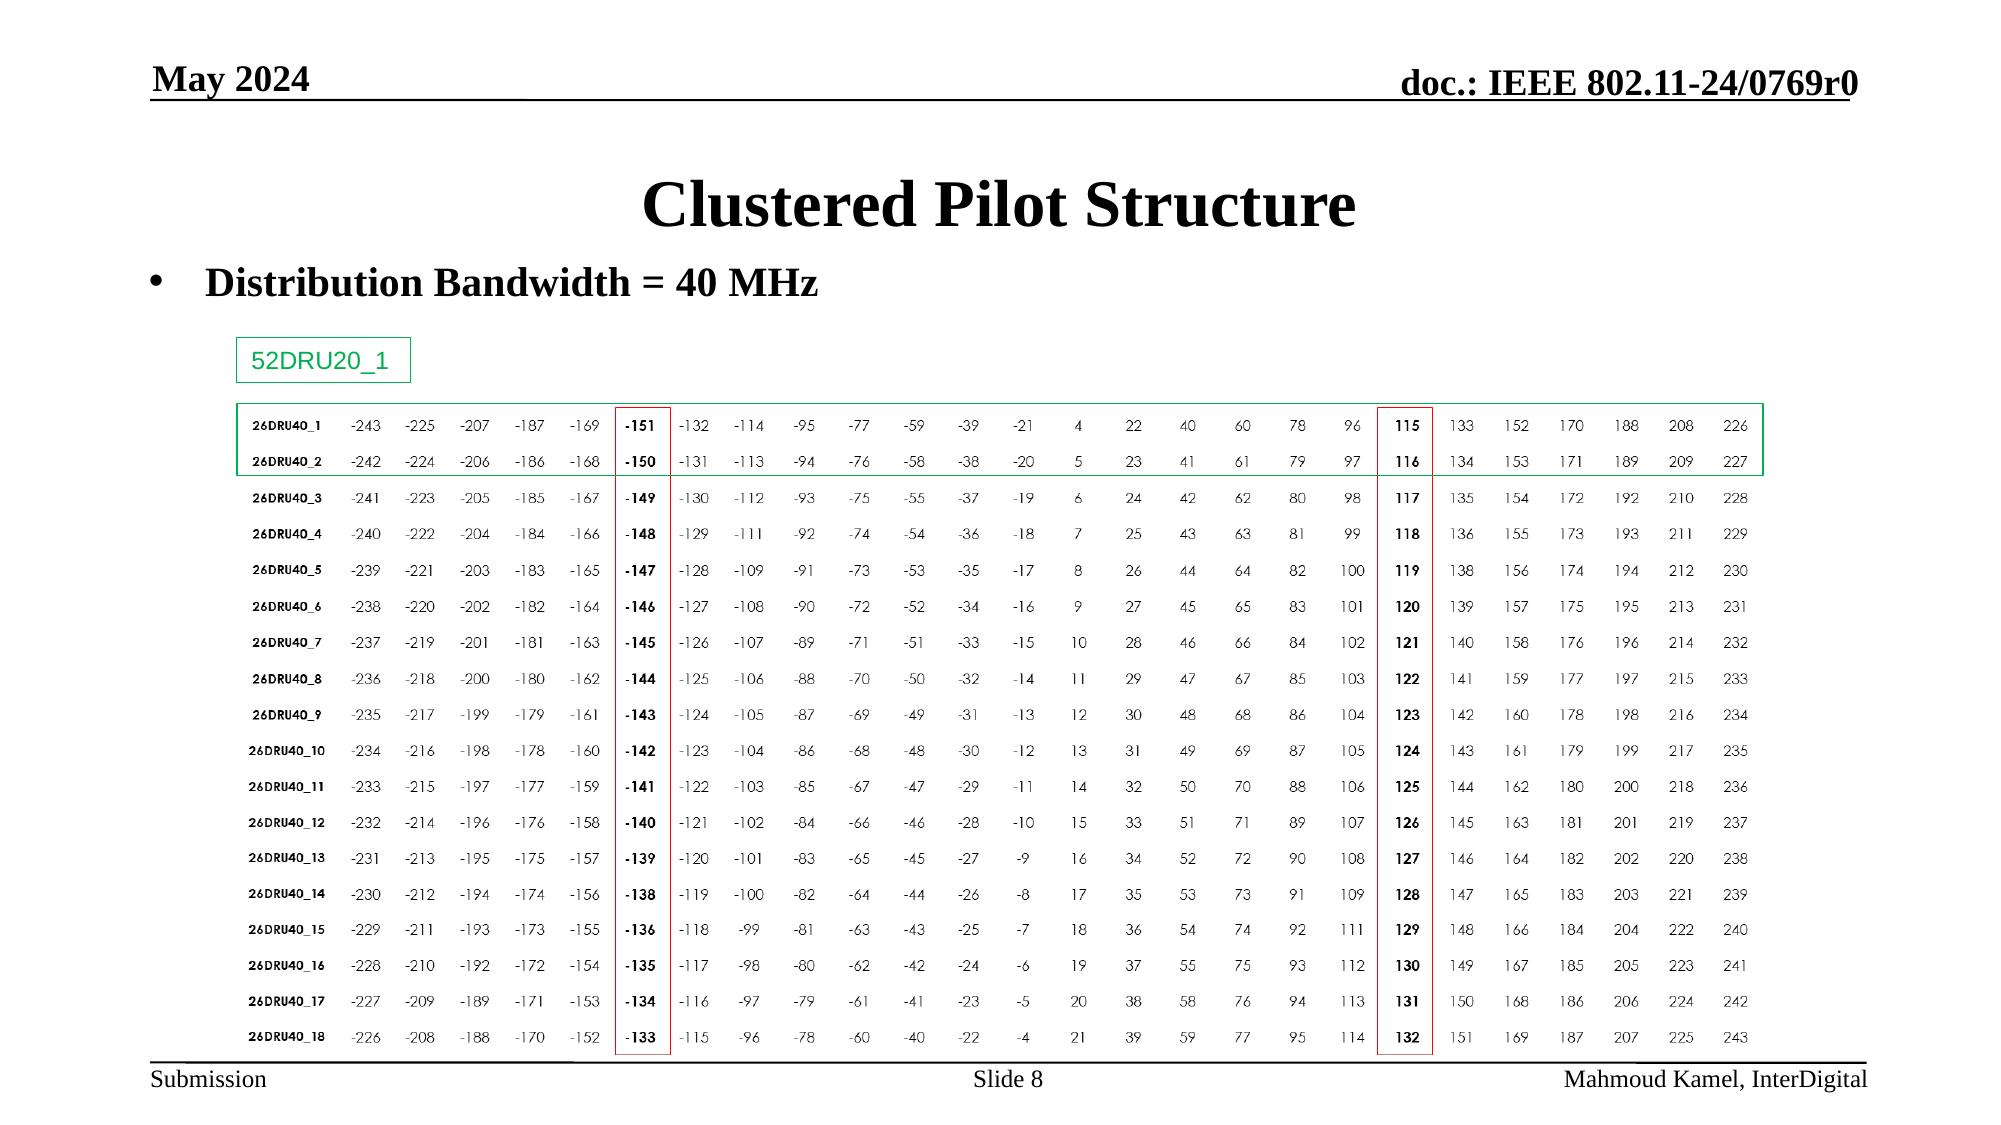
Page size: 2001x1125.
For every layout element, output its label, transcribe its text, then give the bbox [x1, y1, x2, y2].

slide_number Slide 8 [950, 1064, 1067, 1123]
footer Mahmoud Kamel, InterDigital [1171, 1061, 1869, 1093]
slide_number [152, 54, 563, 100]
title Clustered Pilot Structure [149, 112, 1850, 288]
list Distribution Bandwidth = 40 MHz [133, 247, 1834, 923]
picture [236, 406, 1764, 1056]
text_box 52DRU20_1 [236, 337, 411, 383]
